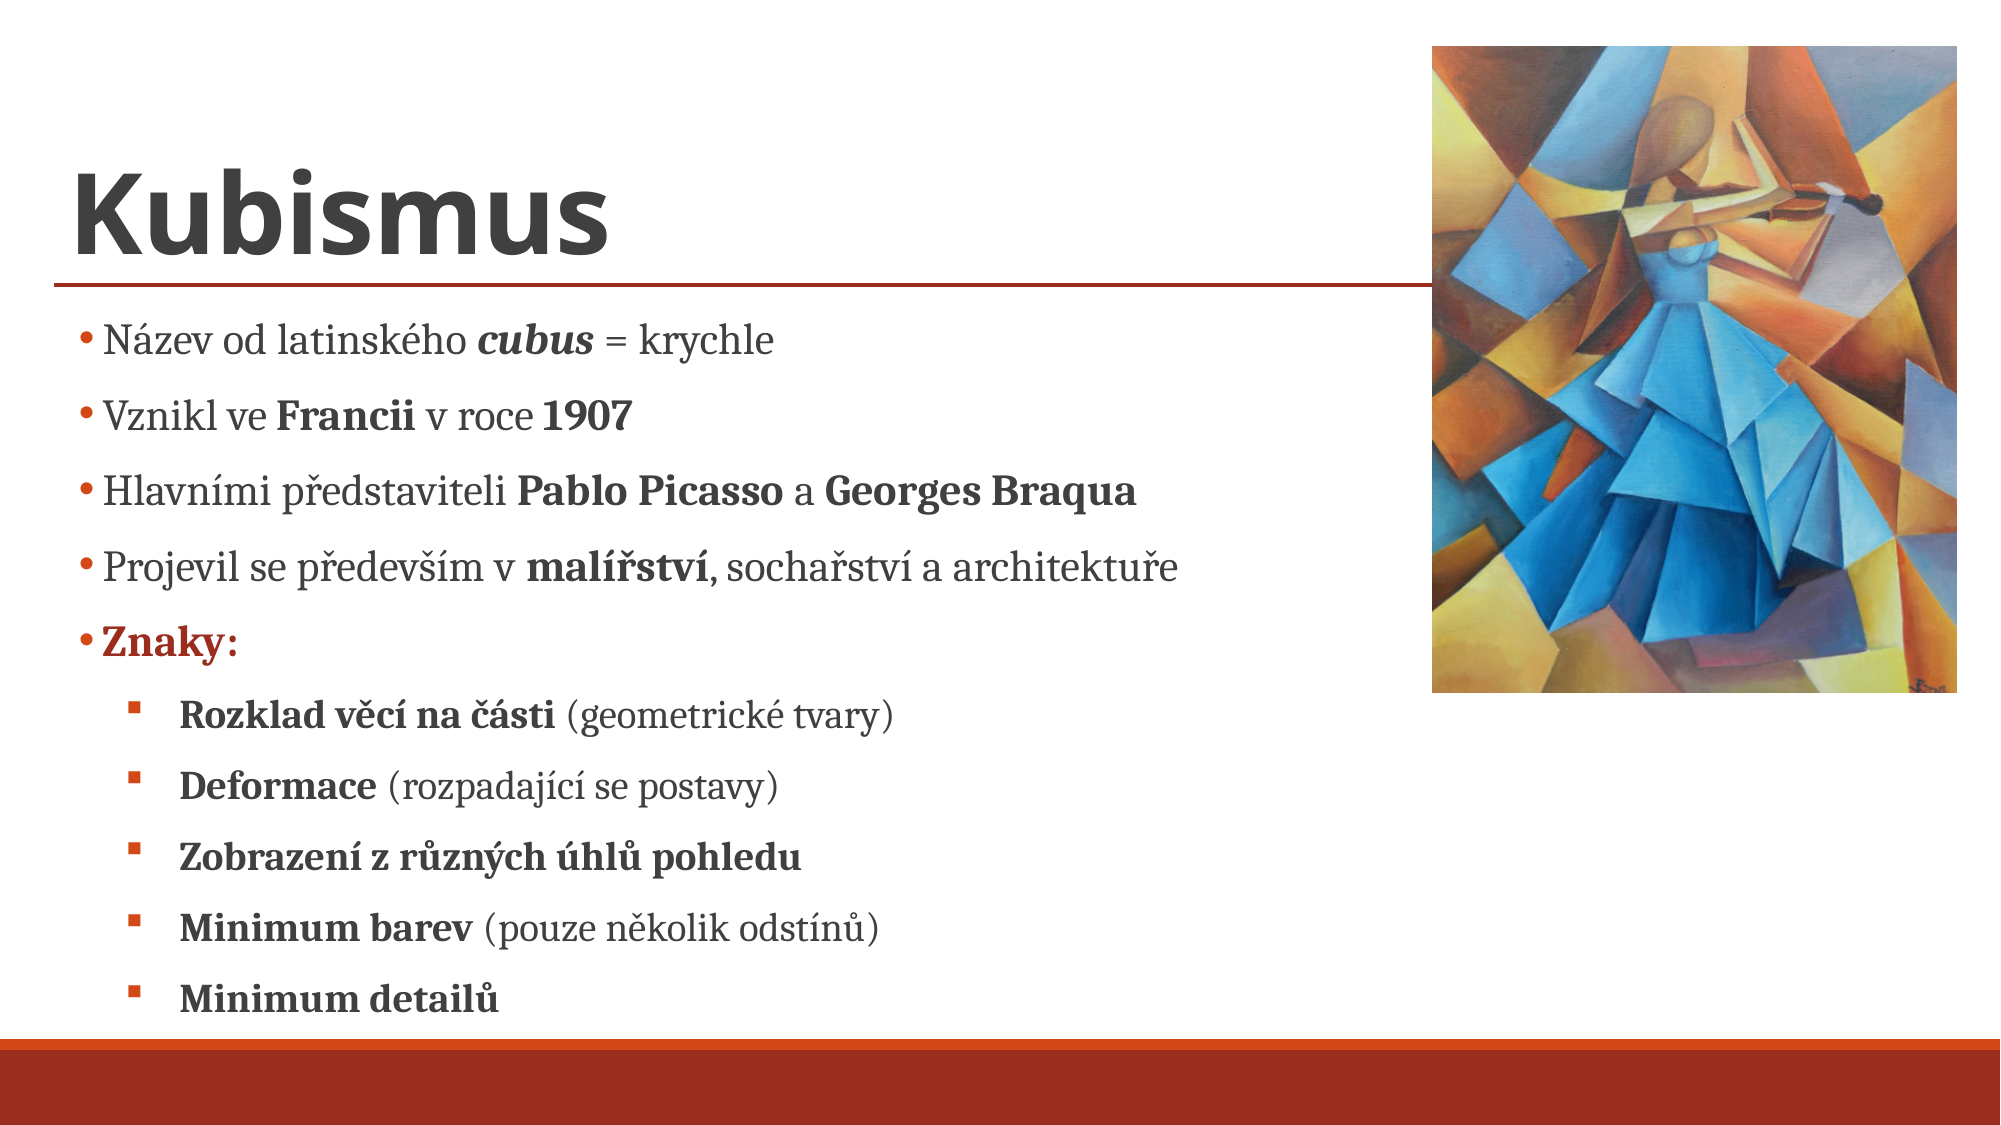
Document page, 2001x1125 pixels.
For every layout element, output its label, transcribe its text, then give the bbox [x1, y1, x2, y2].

picture [1432, 46, 1957, 694]
title Kubismus [53, 47, 1430, 284]
list Název od latinského cubus = krychle Vznikl ve Francii v roce 1907 Hlavními představiteli Pablo Picasso a Georges Braqua Projevil se především v malířství, sochařství a architektuře Znaky: Rozklad věcí na části (geometrické tvary) Deformace (rozpadající se postavy) Zobrazení z různých úhlů pohledu Minimum barev (pouze několik odstínů) Minimum detailů [79, 302, 1957, 1031]
